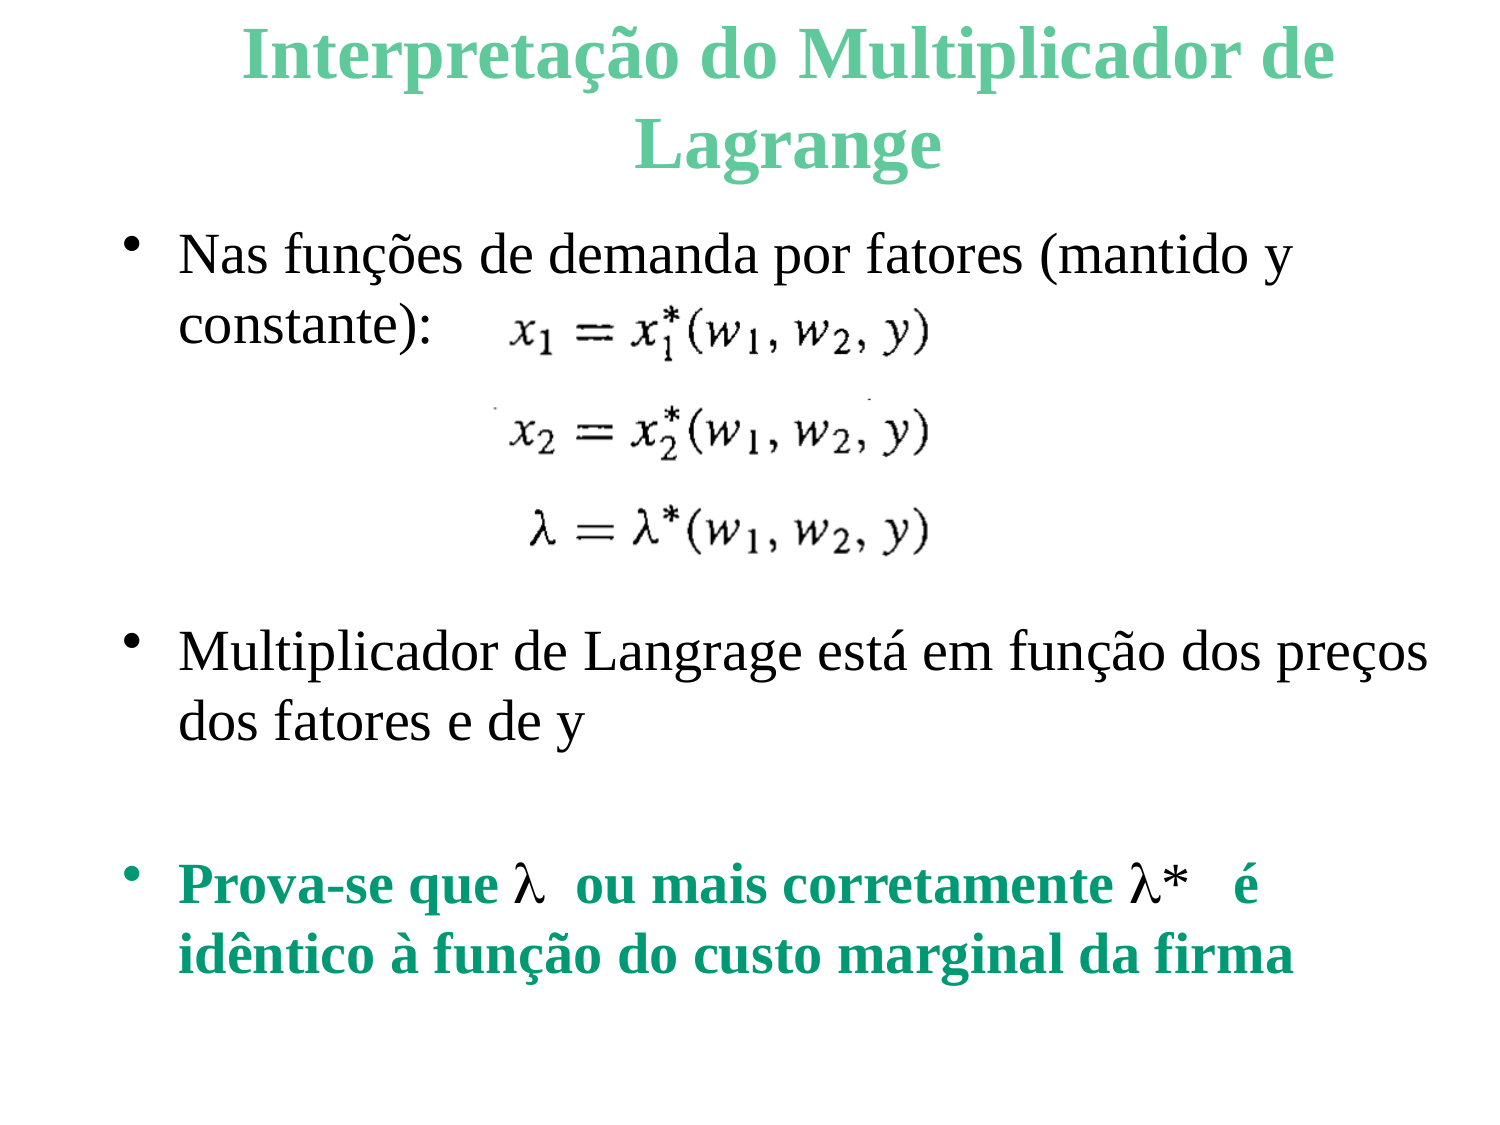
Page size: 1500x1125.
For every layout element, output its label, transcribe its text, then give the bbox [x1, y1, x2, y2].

picture [478, 290, 967, 576]
title Interpretação do Multiplicador de Lagrange [151, 0, 1427, 188]
list Nas funções de demanda por fatores (mantido y constante): Multiplicador de Langrage está em função dos preços dos fatores e de y Prova-se que  ou mais corretamente * é idêntico à função do custo marginal da firma [107, 208, 1471, 884]
